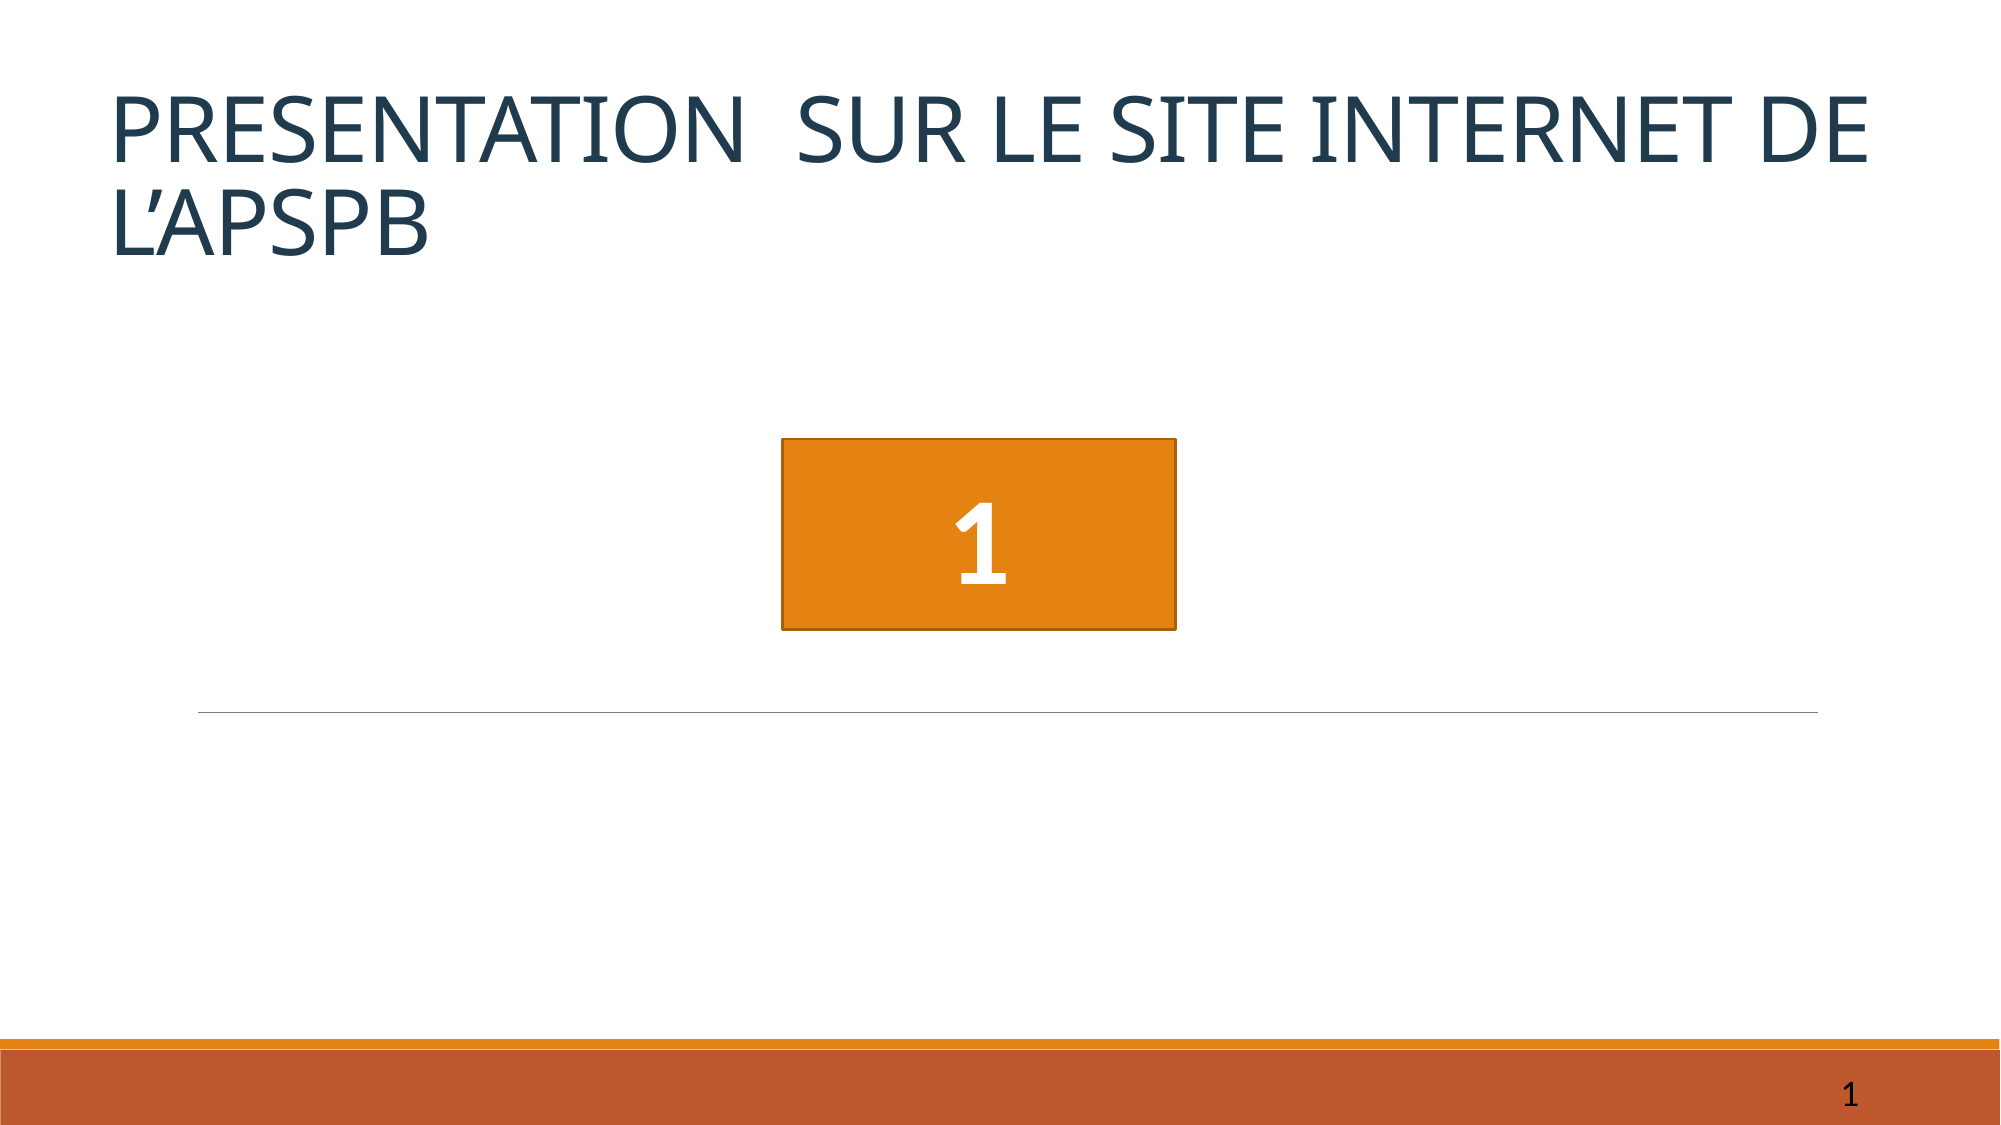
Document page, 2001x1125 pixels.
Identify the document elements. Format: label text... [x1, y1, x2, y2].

text_box 1 [1612, 1058, 1875, 1125]
text_box 1 [781, 438, 1177, 631]
title PRESENTATION SUR LE SITE INTERNET DE L’APSPB [93, 47, 1905, 392]
